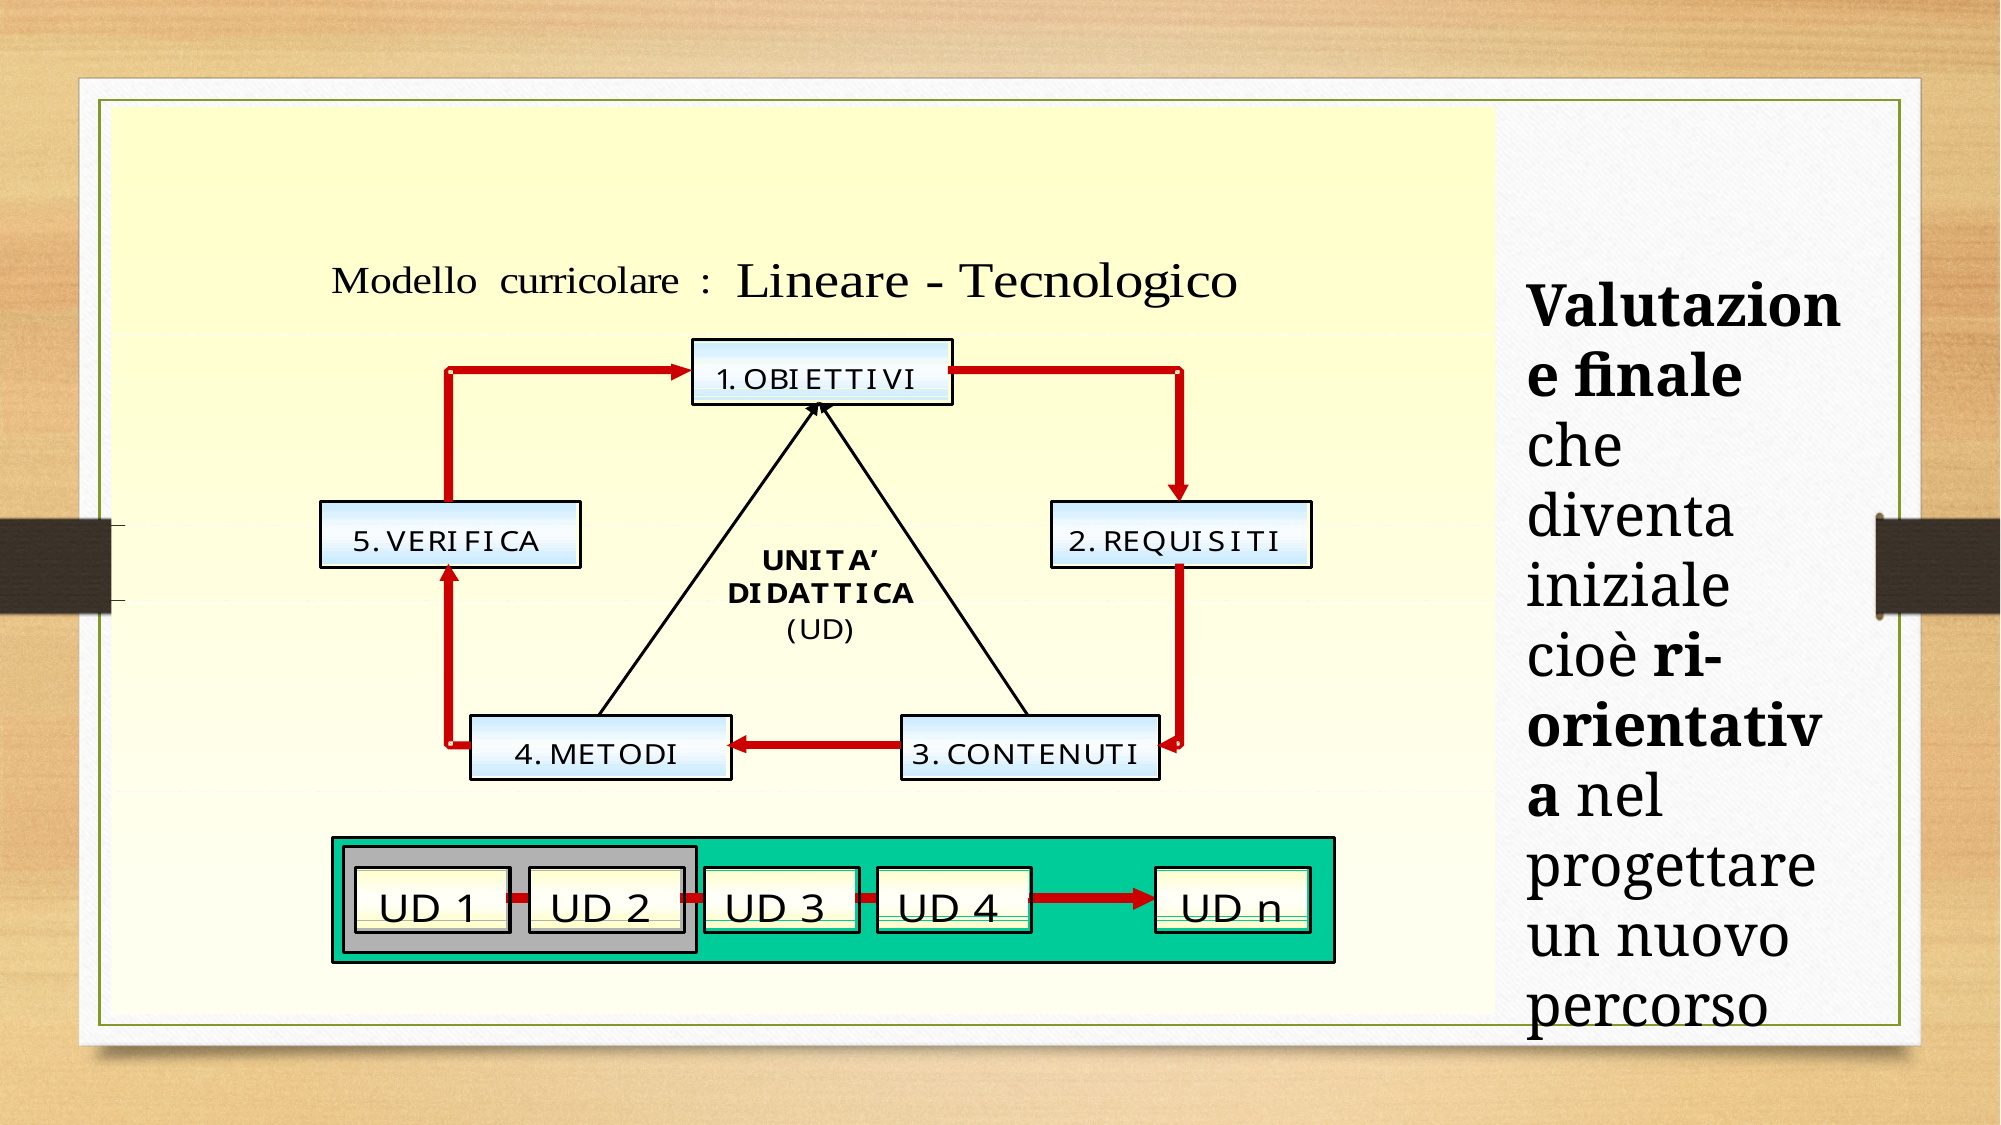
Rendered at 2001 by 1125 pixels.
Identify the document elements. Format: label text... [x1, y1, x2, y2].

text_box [111, 106, 1496, 1015]
text_box Valutazione finale che diventa iniziale cioè ri-orientativa nel progettare un nuovo percorso [1511, 260, 1859, 1045]
picture [0, 0, 2001, 1125]
